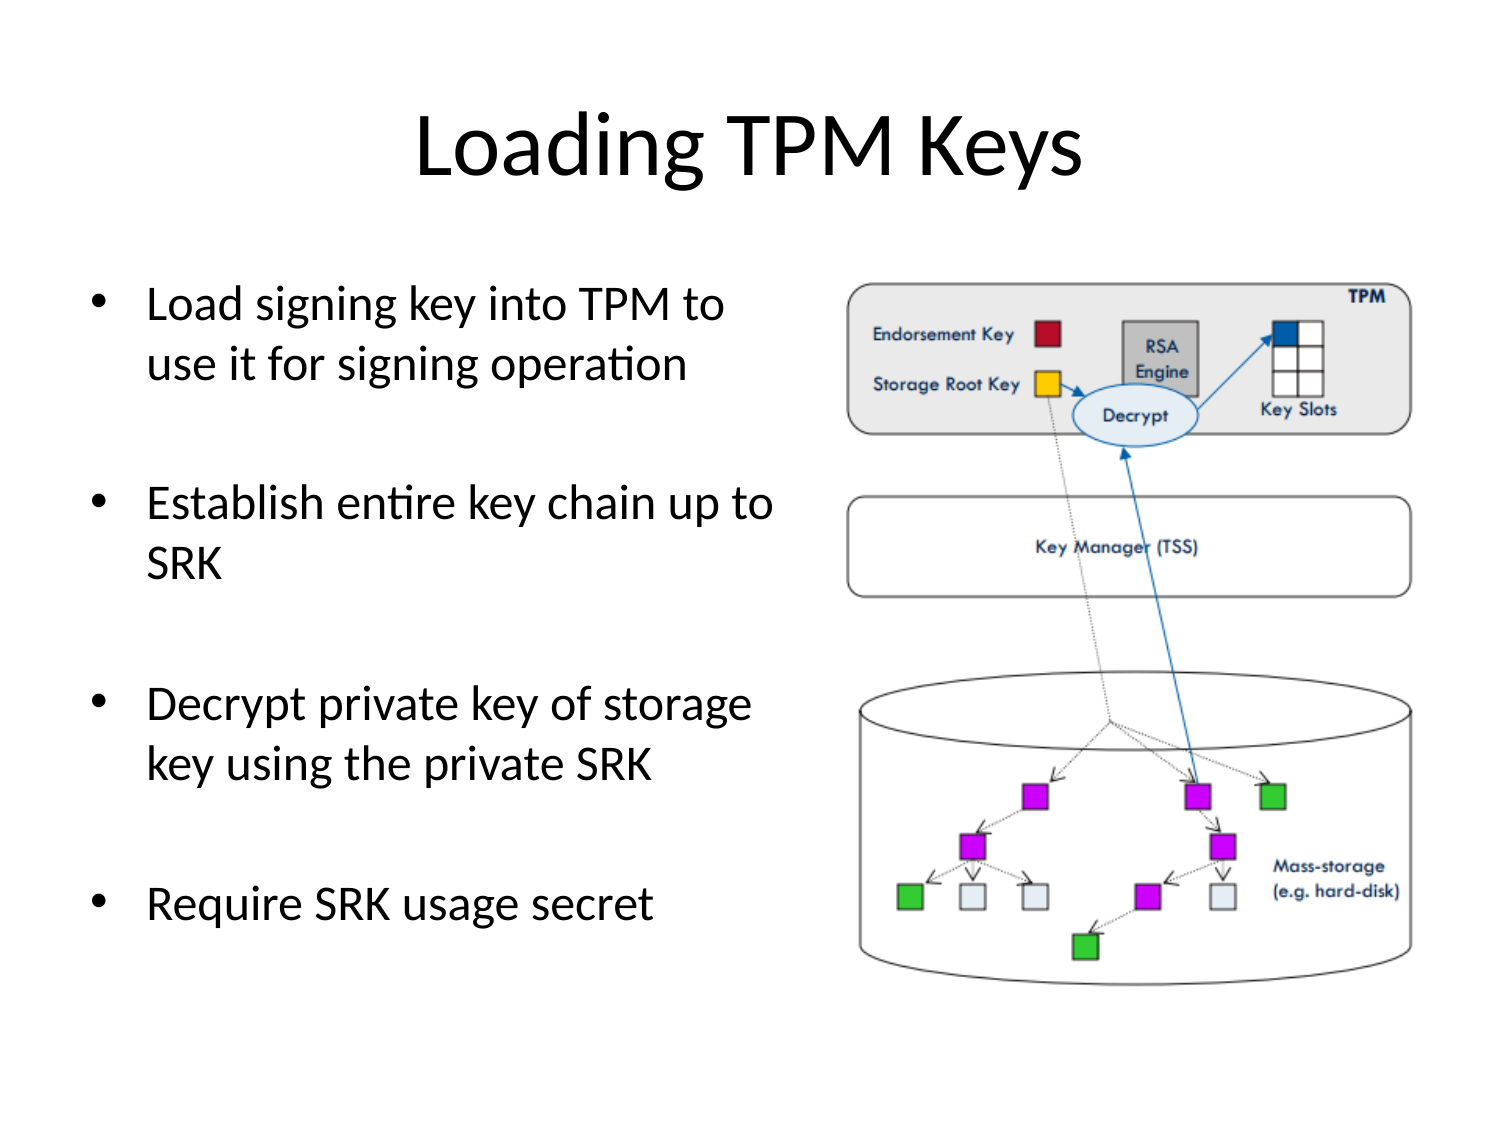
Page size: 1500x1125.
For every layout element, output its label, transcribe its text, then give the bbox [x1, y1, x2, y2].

title Loading TPM Keys [75, 45, 1425, 233]
list Load signing key into TPM to use it for signing operation Establish entire key chain up to SRK Decrypt private key of storage key using the private SRK Require SRK usage secret [75, 262, 802, 1005]
picture [834, 266, 1426, 1002]
